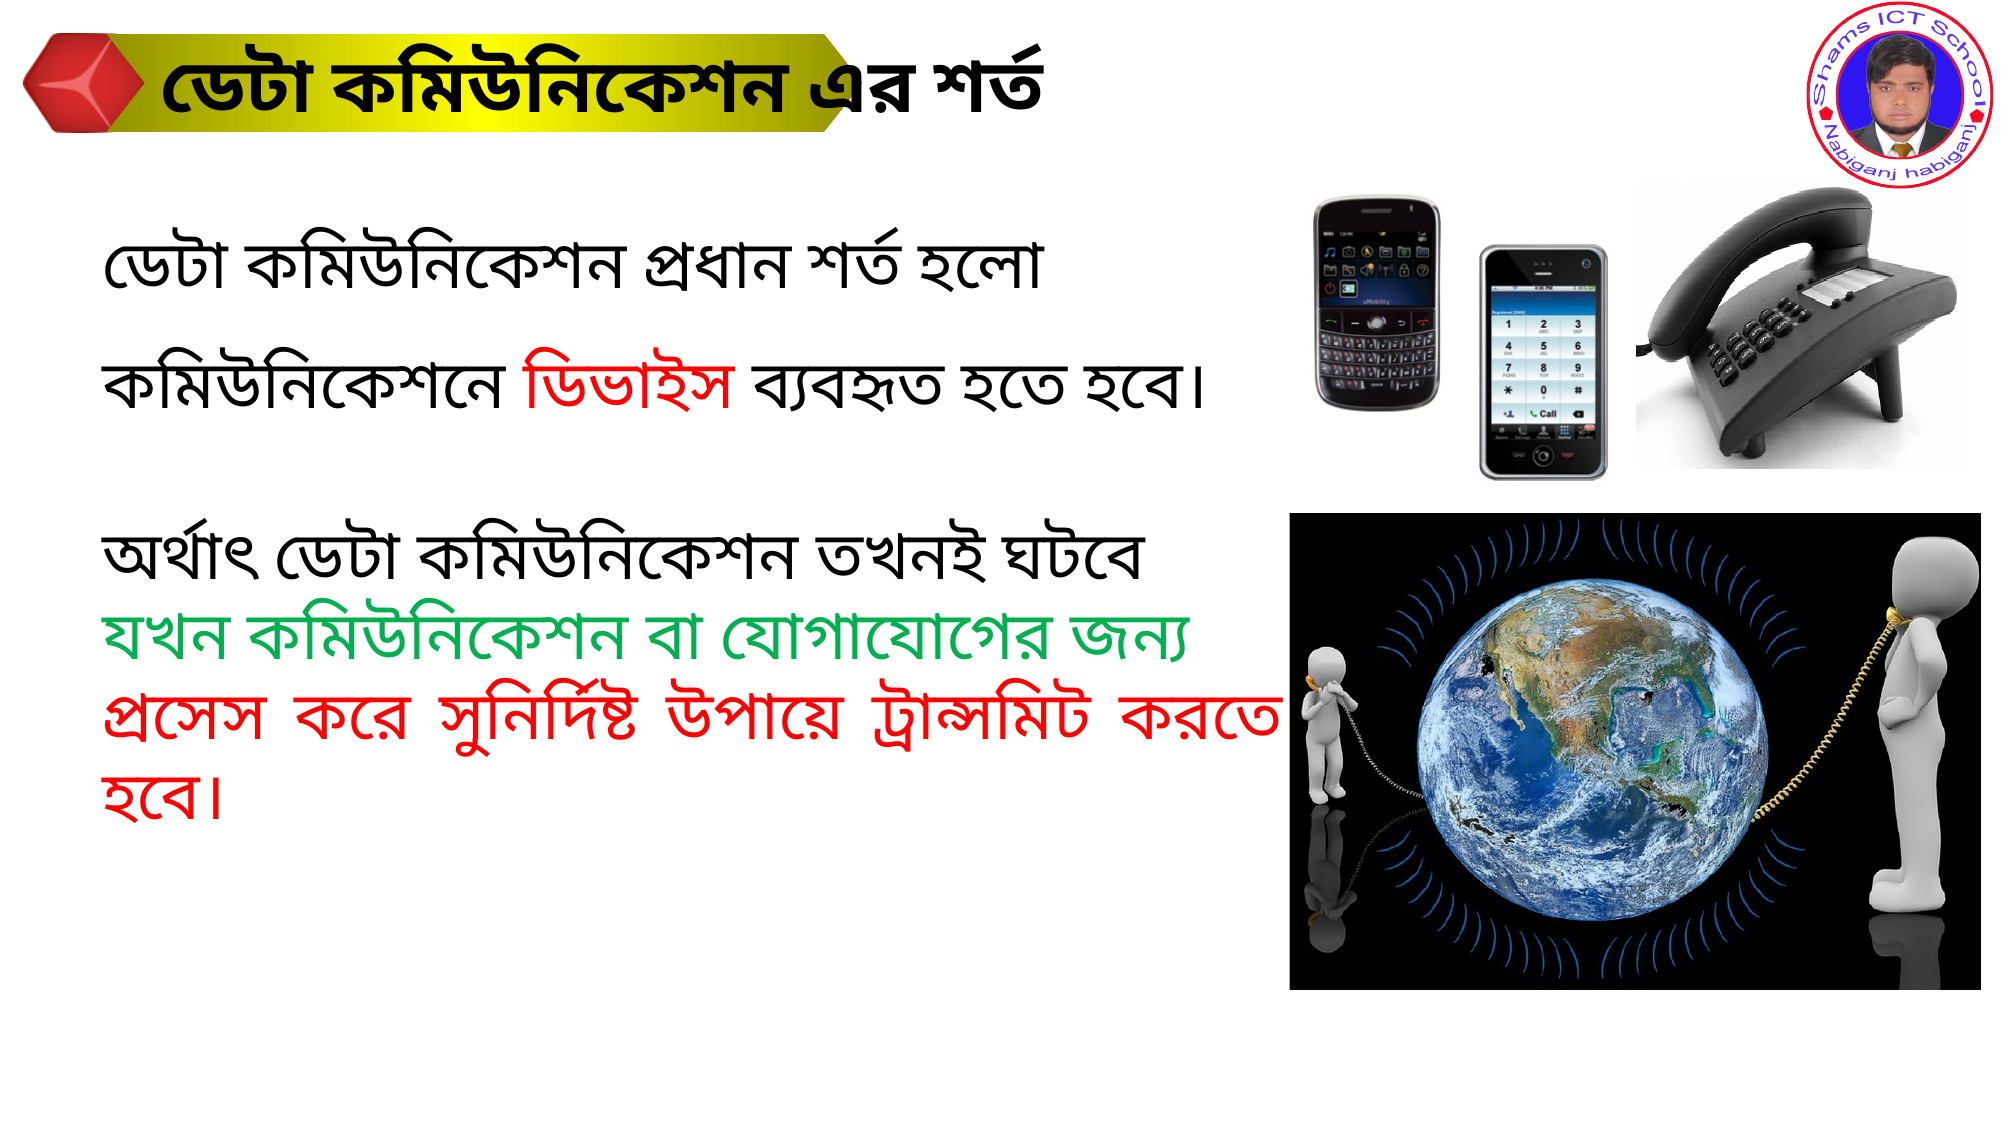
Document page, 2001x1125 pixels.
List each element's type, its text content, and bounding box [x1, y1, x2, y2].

text_box ডেটা কমিউনিকেশন প্রধান শর্ত হলো কমিউনিকেশনে ডিভাইস ব্যবহৃত হতে হবে। [87, 214, 1279, 429]
picture [1284, 0, 2000, 498]
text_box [22, 33, 863, 133]
picture [1289, 512, 1981, 990]
text_box অর্থাৎ ডেটা কমিউনিকেশন তখনই ঘটবে যখন কমিউনিকেশন বা যোগাযোগের জন্য প্রসেস করে সুনির্দিষ্ট উপায়ে ট্রান্সমিট করতে হবে। [87, 505, 1298, 841]
